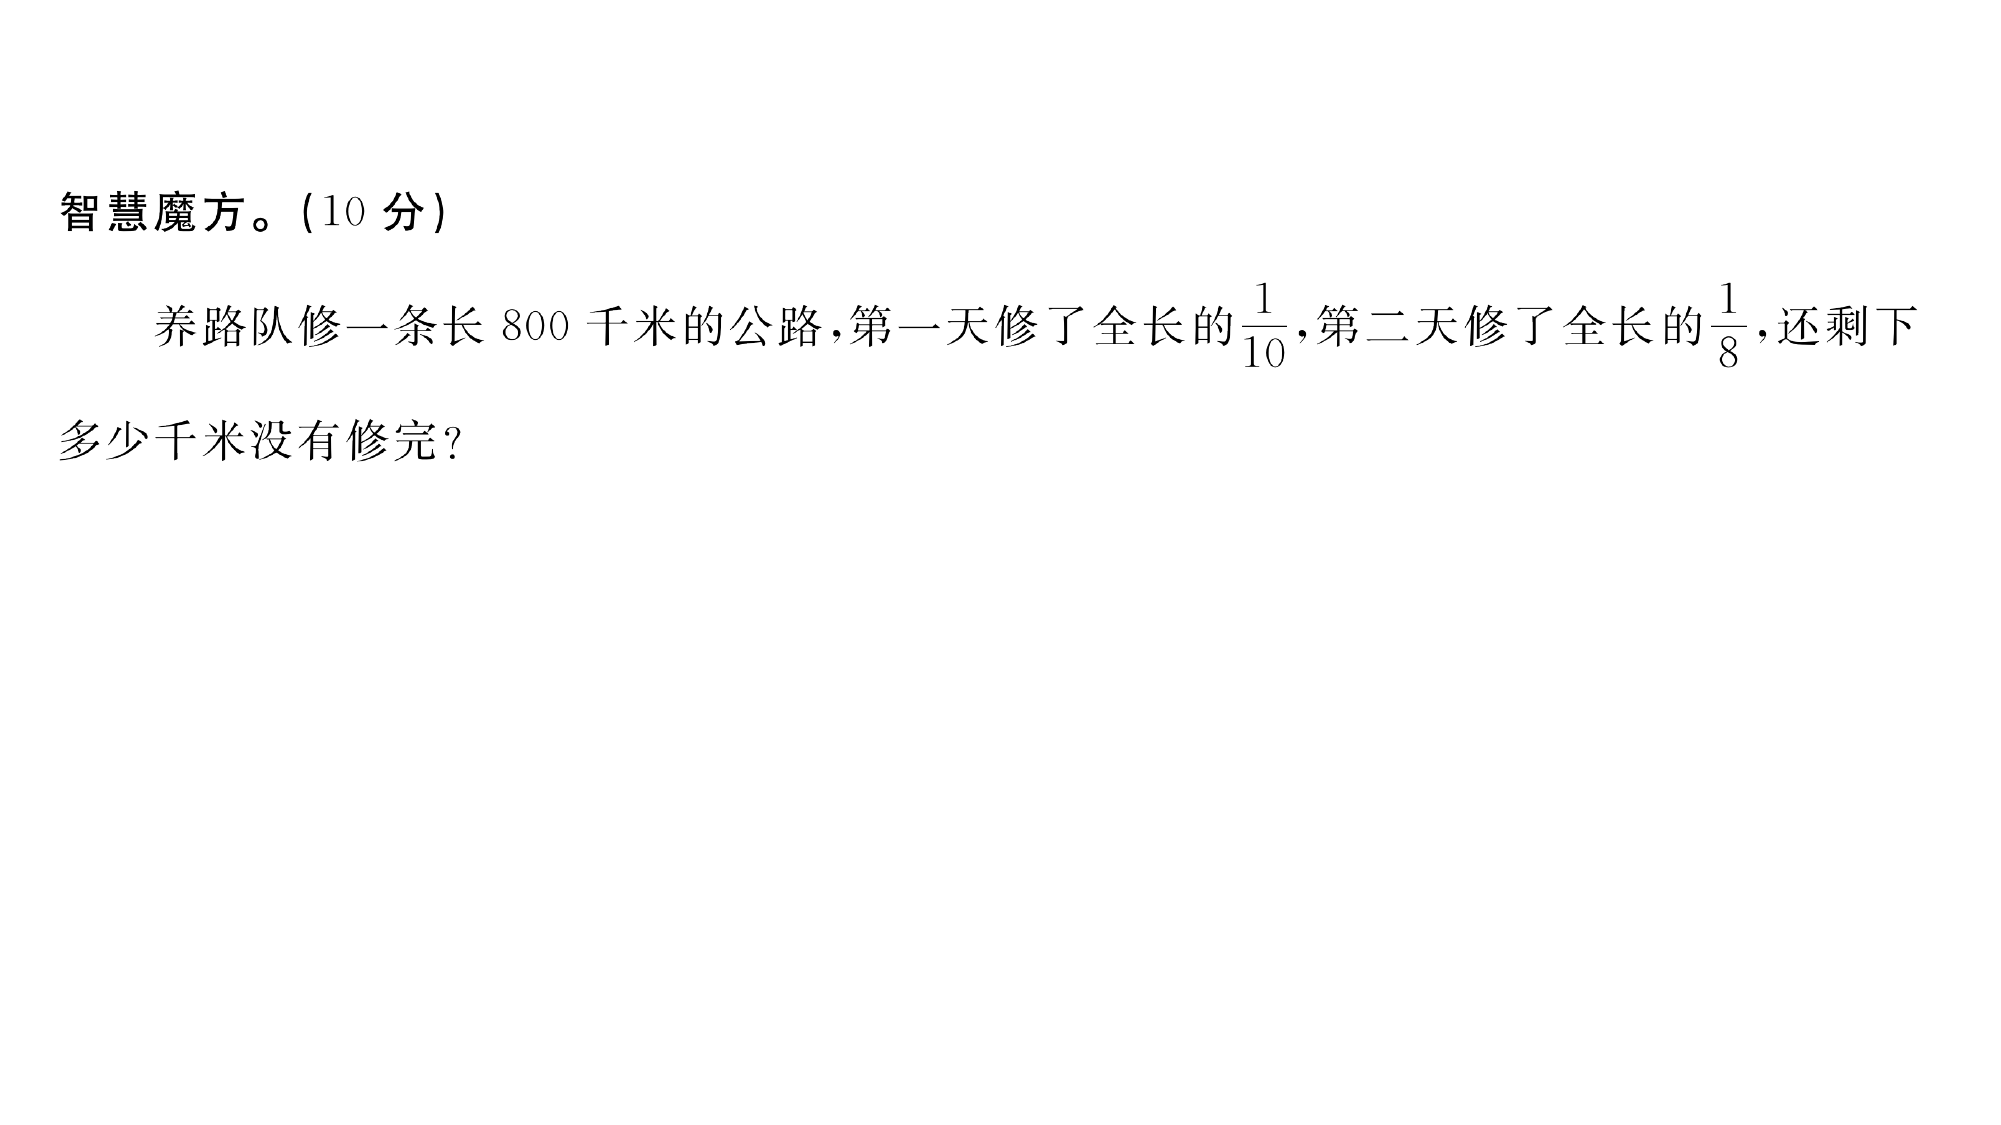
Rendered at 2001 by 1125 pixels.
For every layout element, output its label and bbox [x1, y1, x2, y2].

picture [55, 172, 1945, 786]
